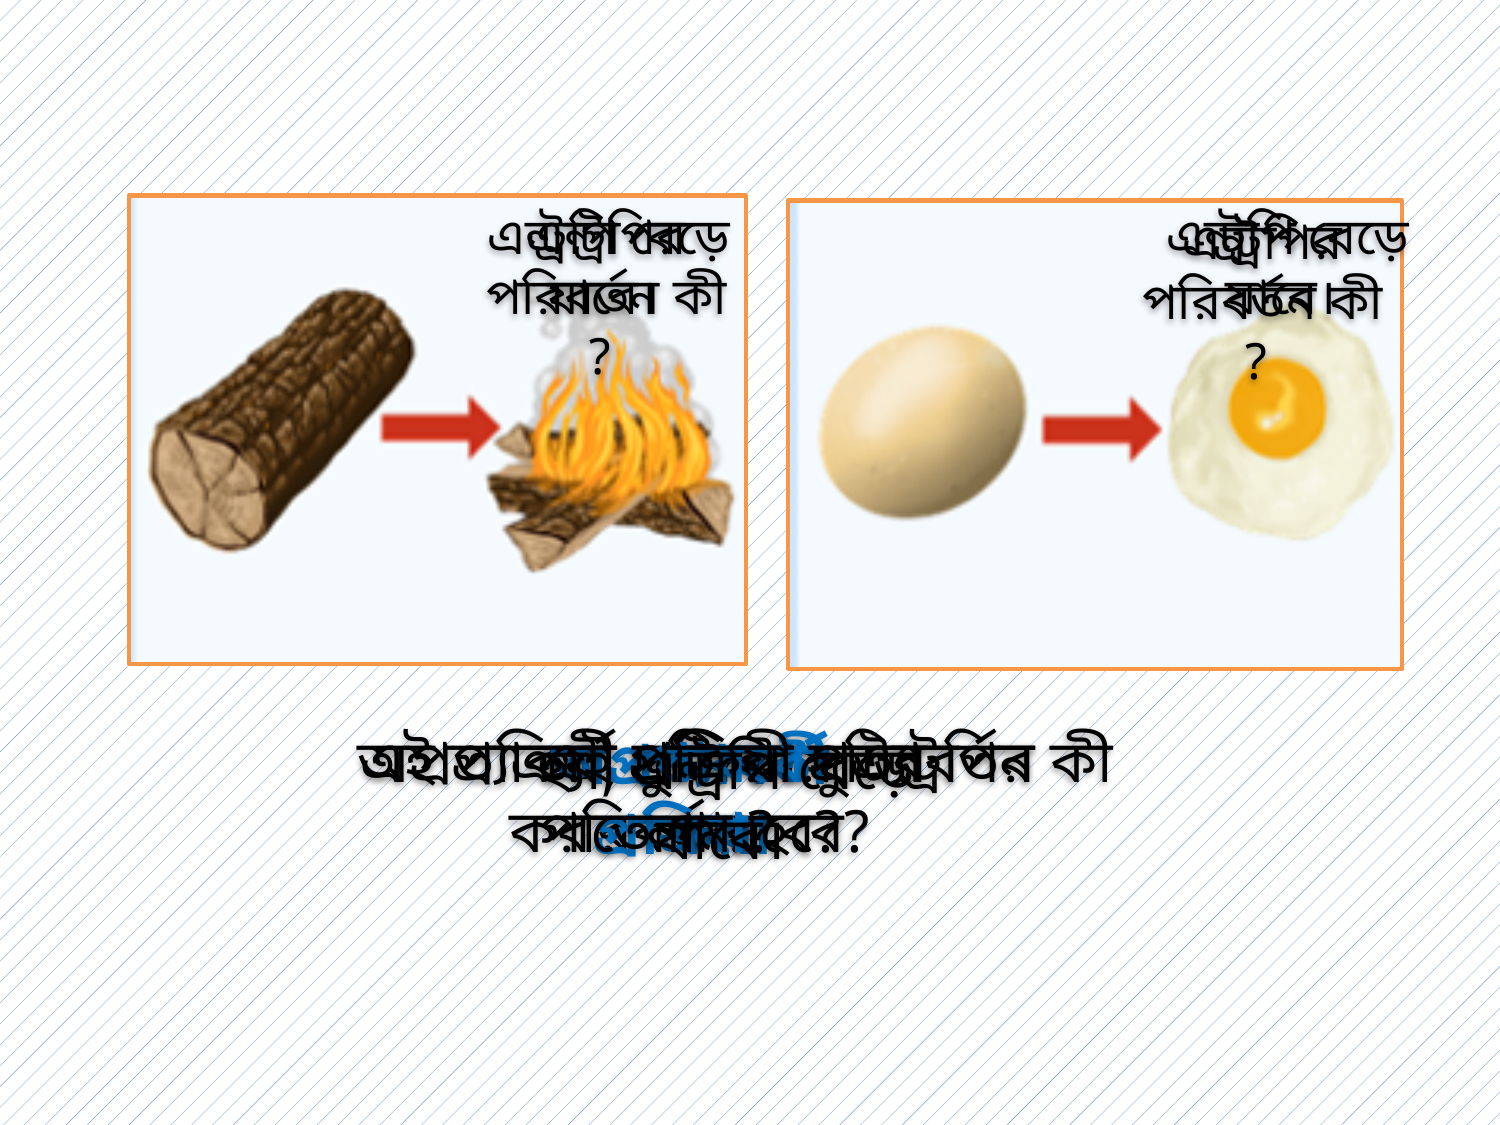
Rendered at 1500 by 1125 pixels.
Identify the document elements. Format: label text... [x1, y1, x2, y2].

text_box এই প্রক্রিয়া দুটির নাম ? [461, 716, 990, 722]
text_box এন্ট্রপি বেড়ে যাবে। [1149, 196, 1426, 332]
picture [130, 197, 744, 662]
text_box এই প্রক্রিয়া দুটি কী প্রত্যাবর্তন করতে পারবে? [993, 716, 1117, 872]
picture [790, 202, 1401, 667]
text_box হ্যা, এন্ট্রপি বেড়ে যাবে। [459, 723, 997, 880]
text_box অপ্রত্যাবর্তী প্রক্রিয়ায় এন্ট্রপির কী পরিবর্তন হবে? [1119, 716, 1176, 872]
text_box এই প্রক্রিয়া দুটি কী প্রত্যাবর্তন করতে পারবে? [264, 716, 459, 872]
